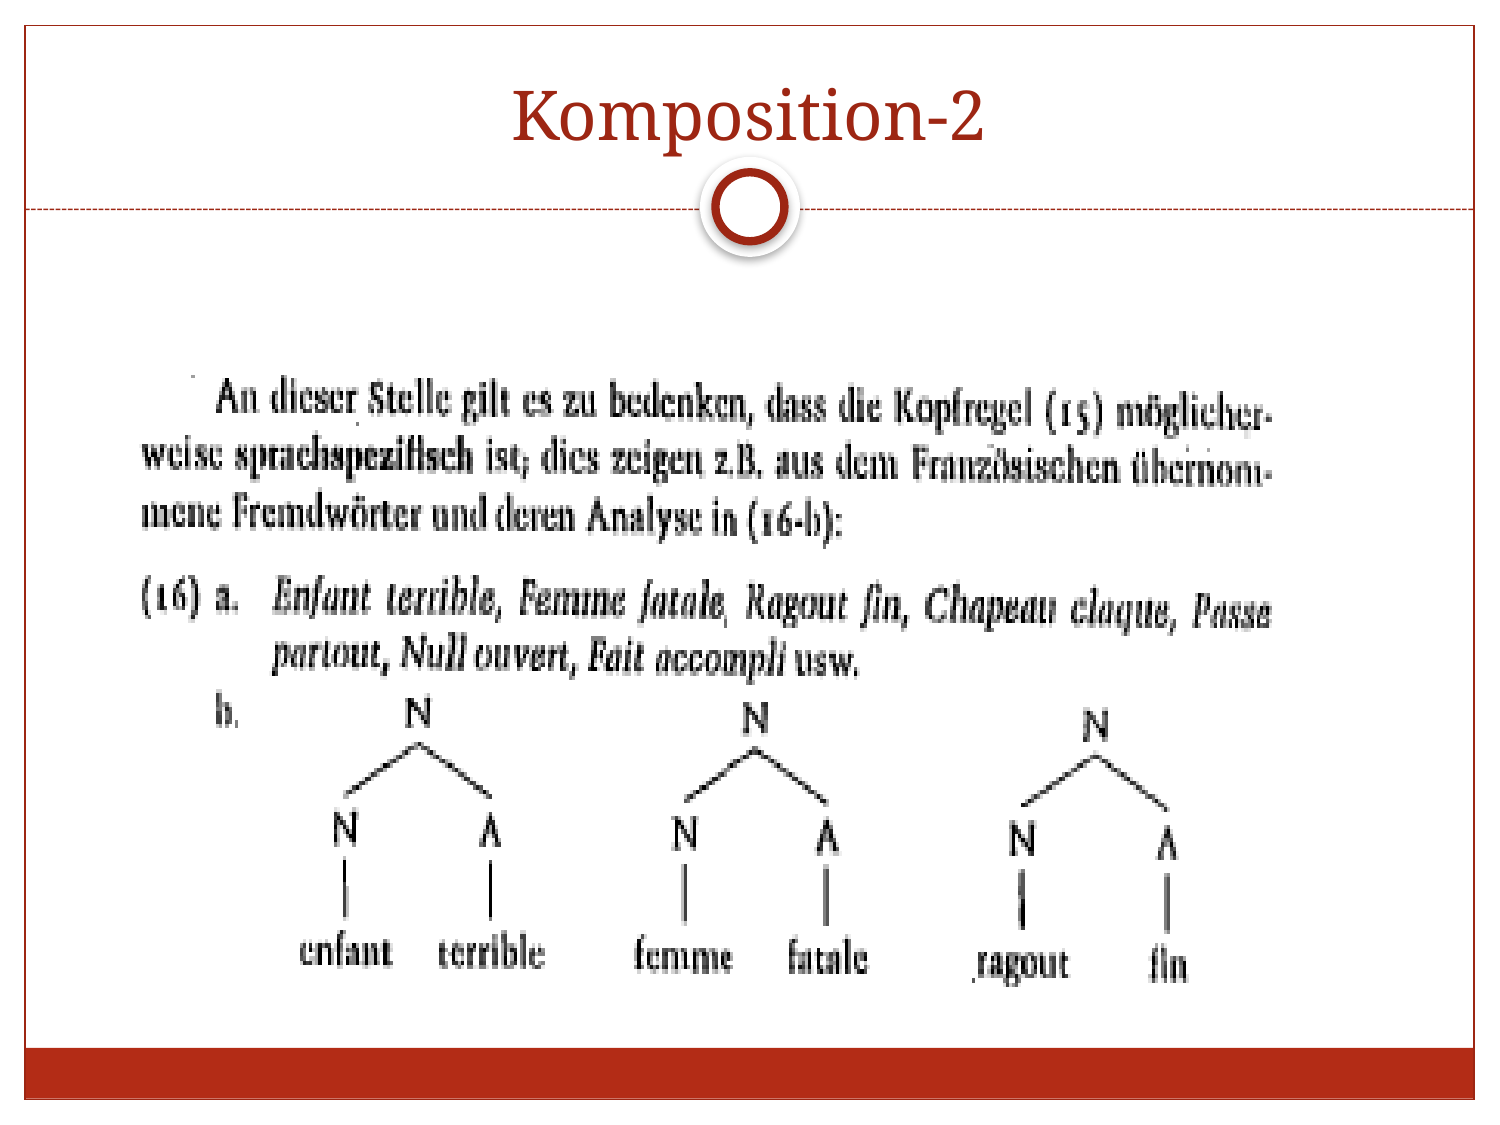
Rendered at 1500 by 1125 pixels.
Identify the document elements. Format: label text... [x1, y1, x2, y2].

title Komposition-2 [49, 37, 1450, 162]
picture [99, 374, 1338, 1001]
